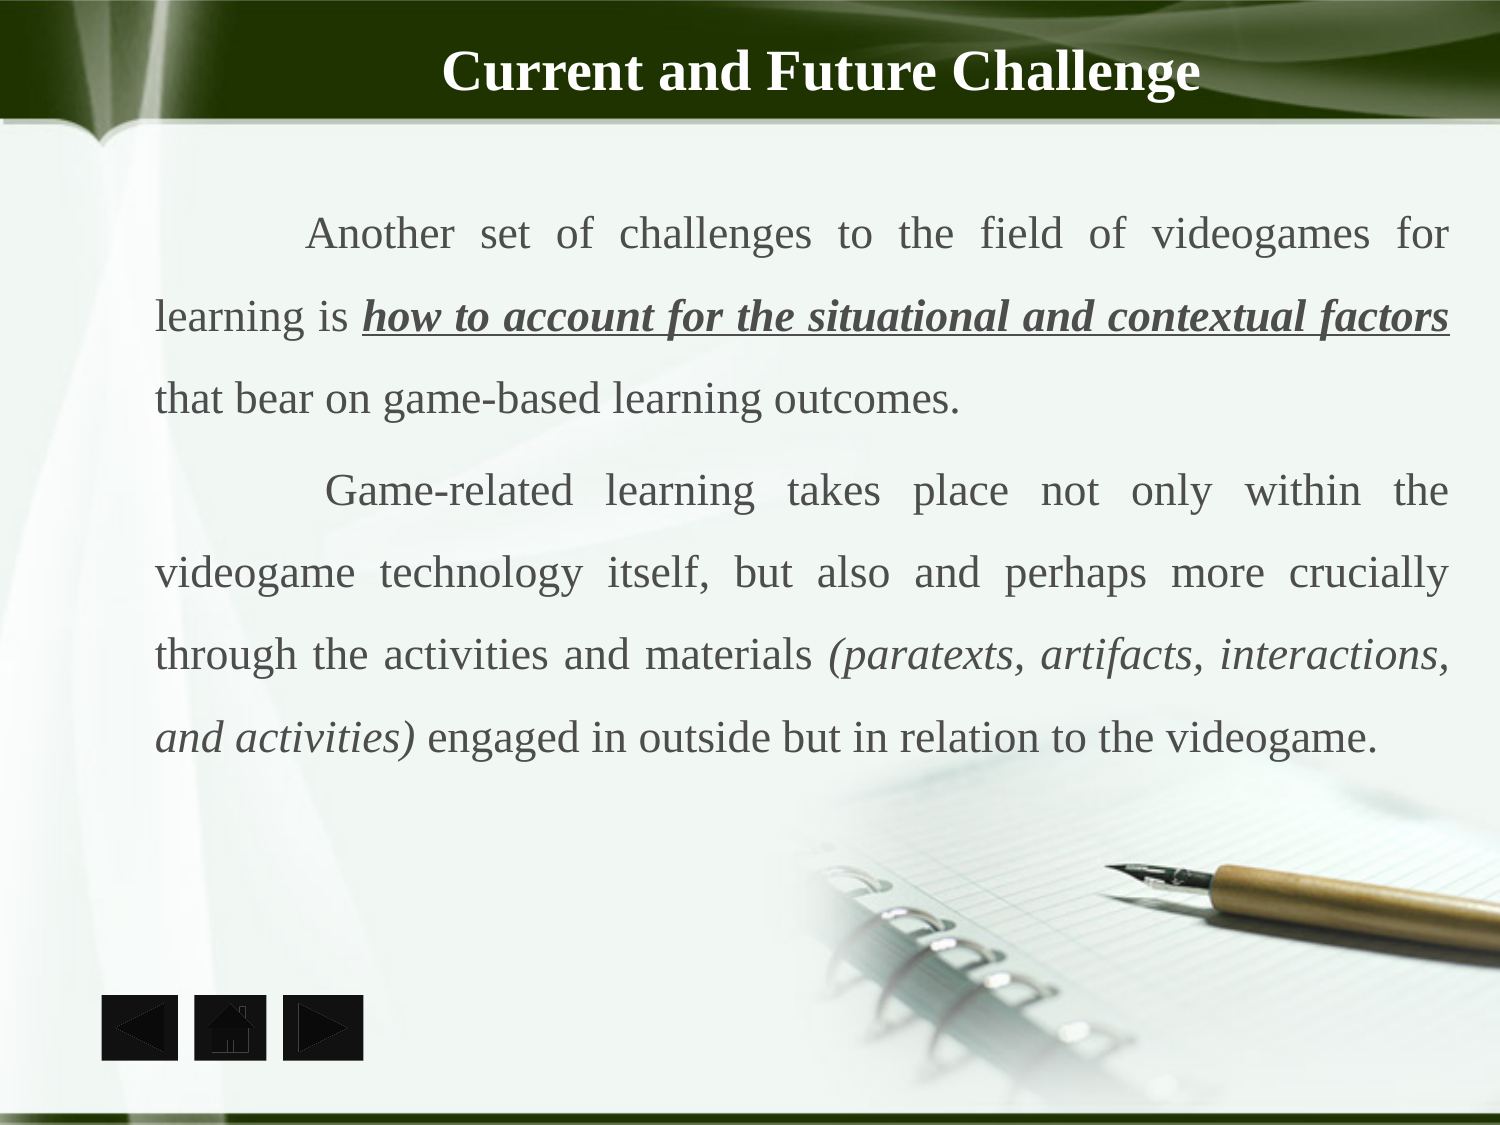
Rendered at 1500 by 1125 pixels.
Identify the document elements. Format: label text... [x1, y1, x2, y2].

text_box [194, 995, 267, 1061]
text_box [283, 995, 364, 1061]
title Current and Future Challenge [177, 0, 1466, 100]
picture [0, 0, 1500, 1125]
text_box [101, 995, 178, 1061]
list Another set of challenges to the field of videogames for learning is how to account for the situational and contextual factors that bear on game-based learning outcomes. Game-related learning takes place not only within the videogame technology itself, but also and perhaps more crucially through the activities and materials (paratexts, artifacts, interactions, and activities) engaged in outside but in relation to the videogame. [139, 167, 1466, 933]
